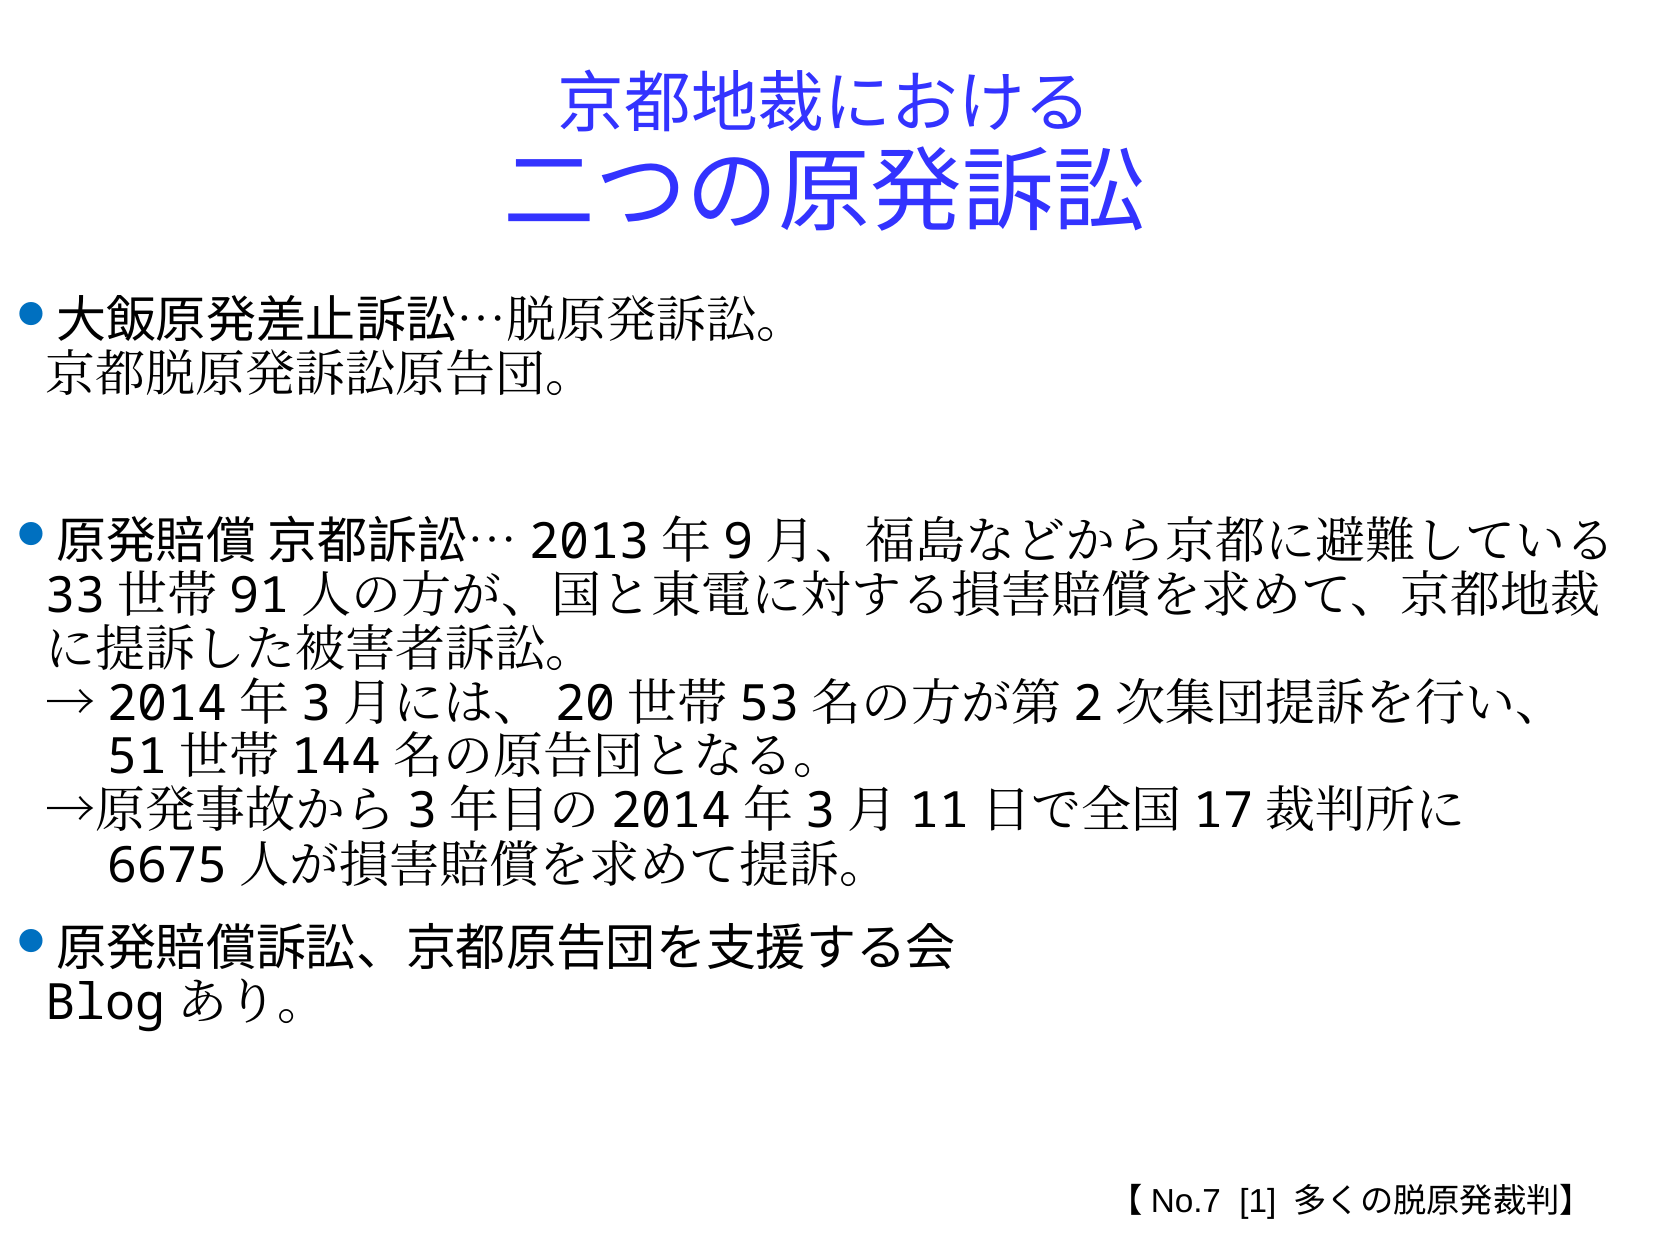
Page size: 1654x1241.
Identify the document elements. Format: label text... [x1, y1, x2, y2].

list 大飯原発差止訴訟…脱原発訴訟。 京都脱原発訴訟原告団。 原発賠償 京都訴訟…2013年9月、福島などから京都に避難している33世帯91人の方が、国と東電に対する損害賠償を求めて、京都地裁に提訴した被害者訴訟。 →2014年3月には、20世帯53名の方が第2次集団提訴を行い、 51世帯144名の原告団となる。 →原発事故から3年目の2014年3月11日で全国17裁判所に 6675人が損害賠償を求めて提訴。 原発賠償訴訟、京都原告団を支援する会 Blogあり。 [16, 290, 1634, 1109]
title 京都地裁における 二つの原発訴訟 [16, 49, 1634, 257]
text_box 【No.7 [1] 多くの脱原発裁判】 [1094, 1171, 1654, 1227]
